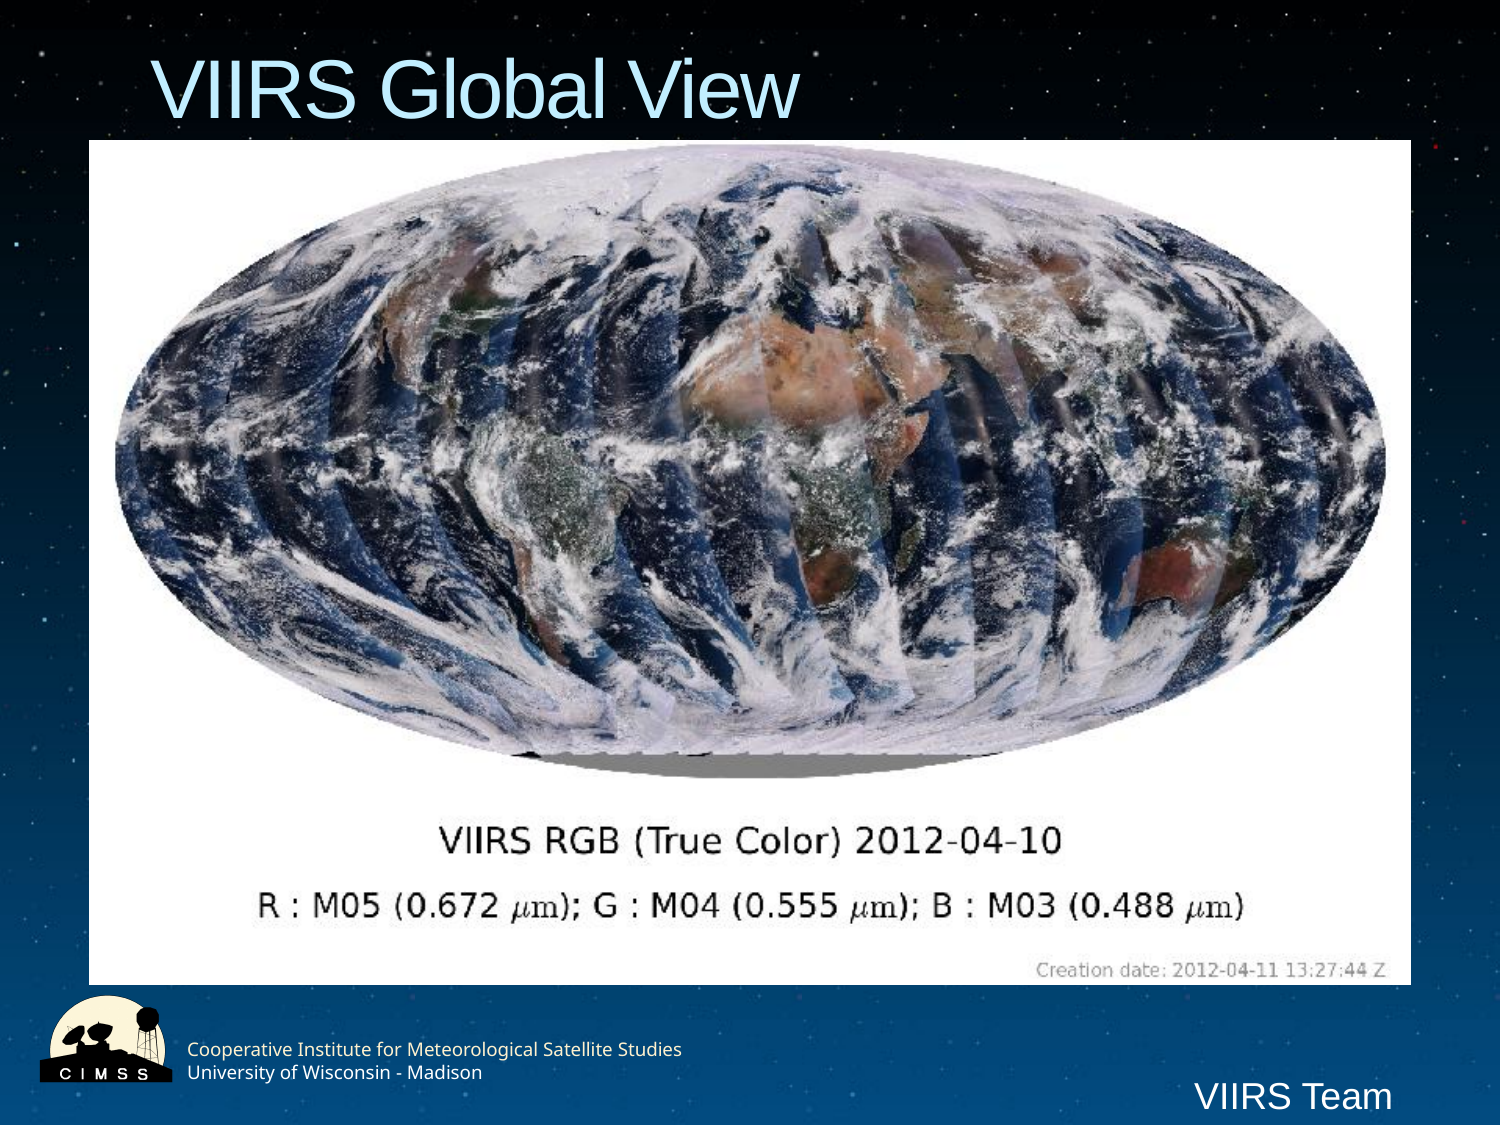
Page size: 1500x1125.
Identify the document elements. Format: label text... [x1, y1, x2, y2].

title VIIRS Global View [135, 28, 1411, 131]
picture [0, 0, 1500, 1125]
text_box VIIRS Team [1179, 1064, 1436, 1125]
